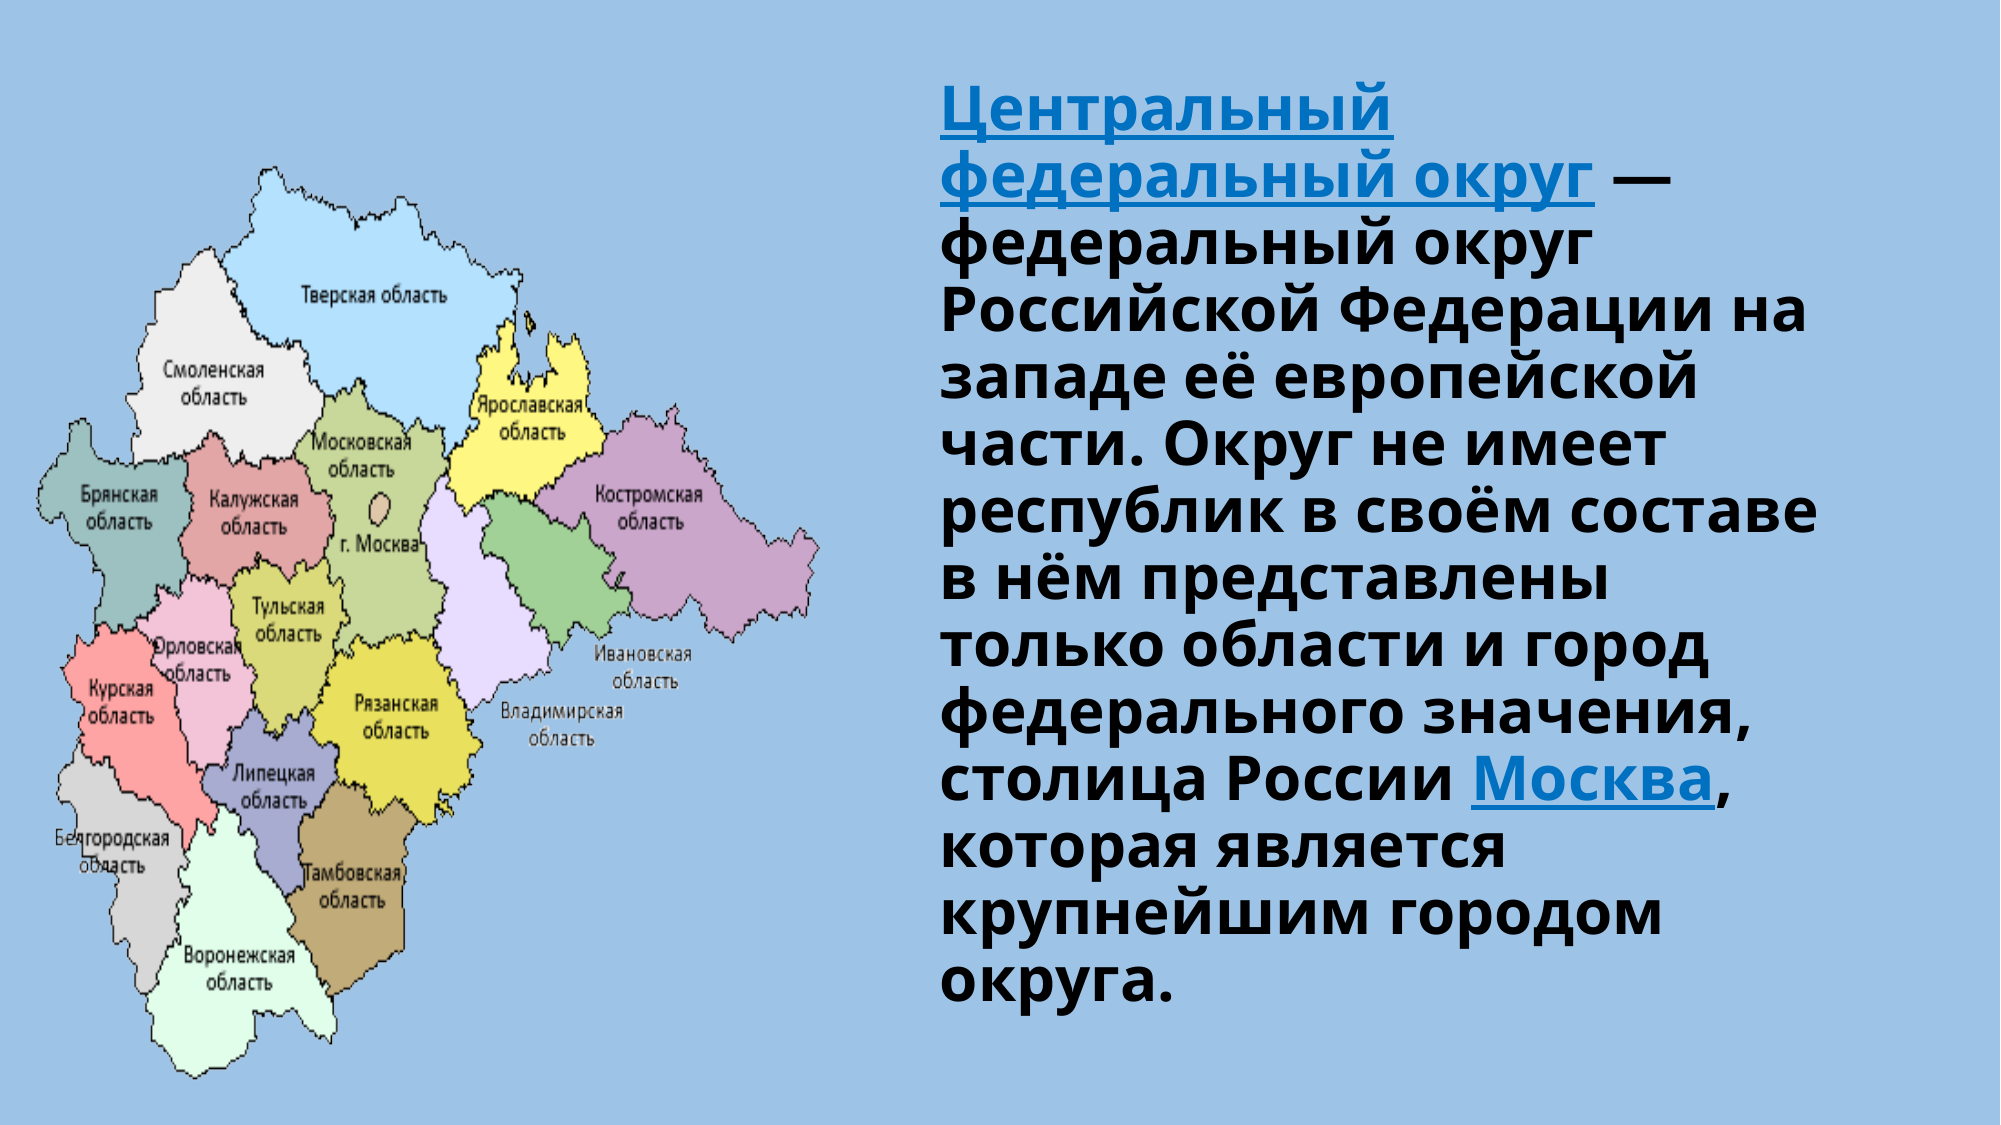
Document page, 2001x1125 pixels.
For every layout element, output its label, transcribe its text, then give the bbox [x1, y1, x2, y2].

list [27, 154, 828, 1088]
title Центральный федеральный округ — федеральный округ Российской Федерации на западе её европейской части. Округ не имеет республик в своём составе в нём представлены только области и город федерального значения, столица России Москва, которая является крупнейшим городом округа. [924, 59, 1863, 1033]
